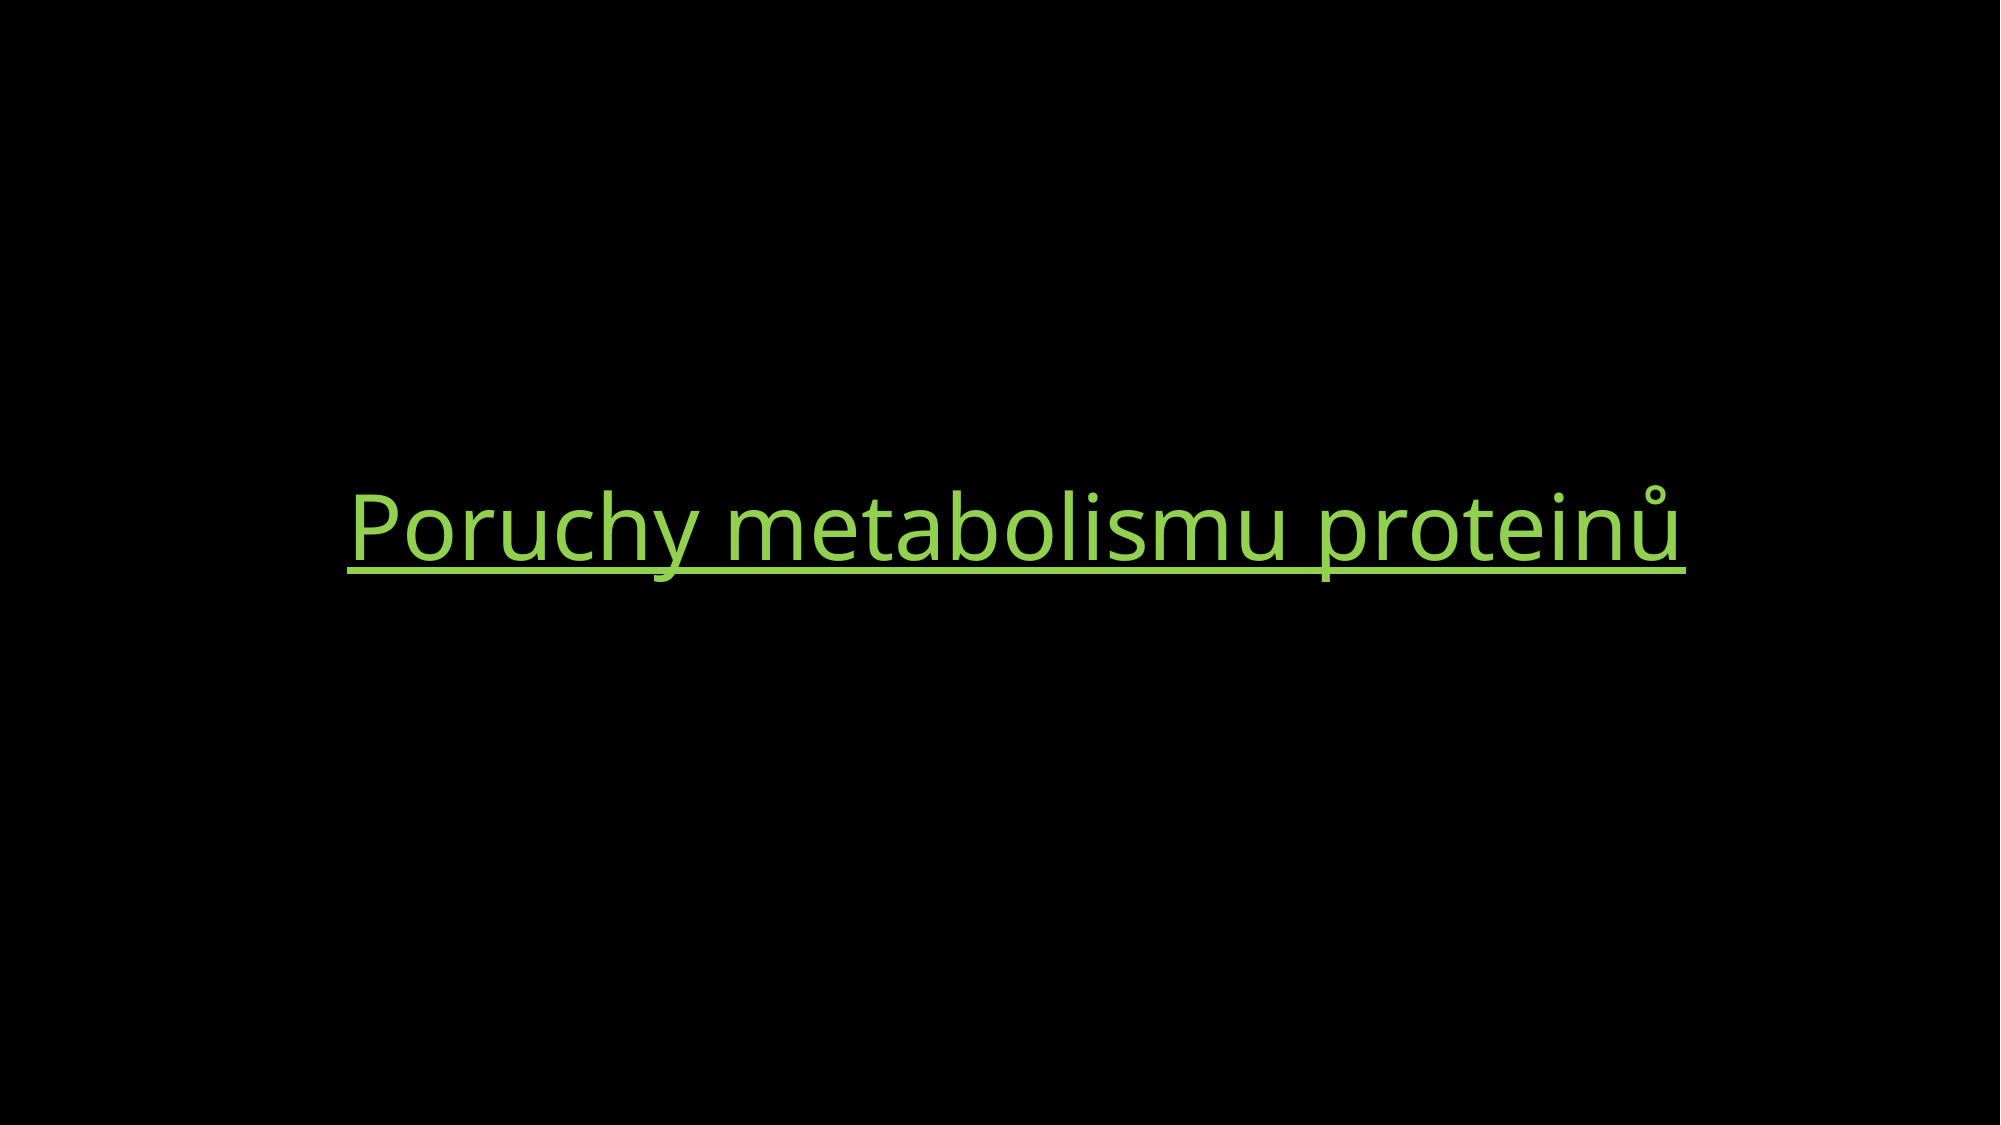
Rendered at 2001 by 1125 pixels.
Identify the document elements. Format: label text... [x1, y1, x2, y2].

title Poruchy metabolismu proteinů [154, 421, 1880, 640]
